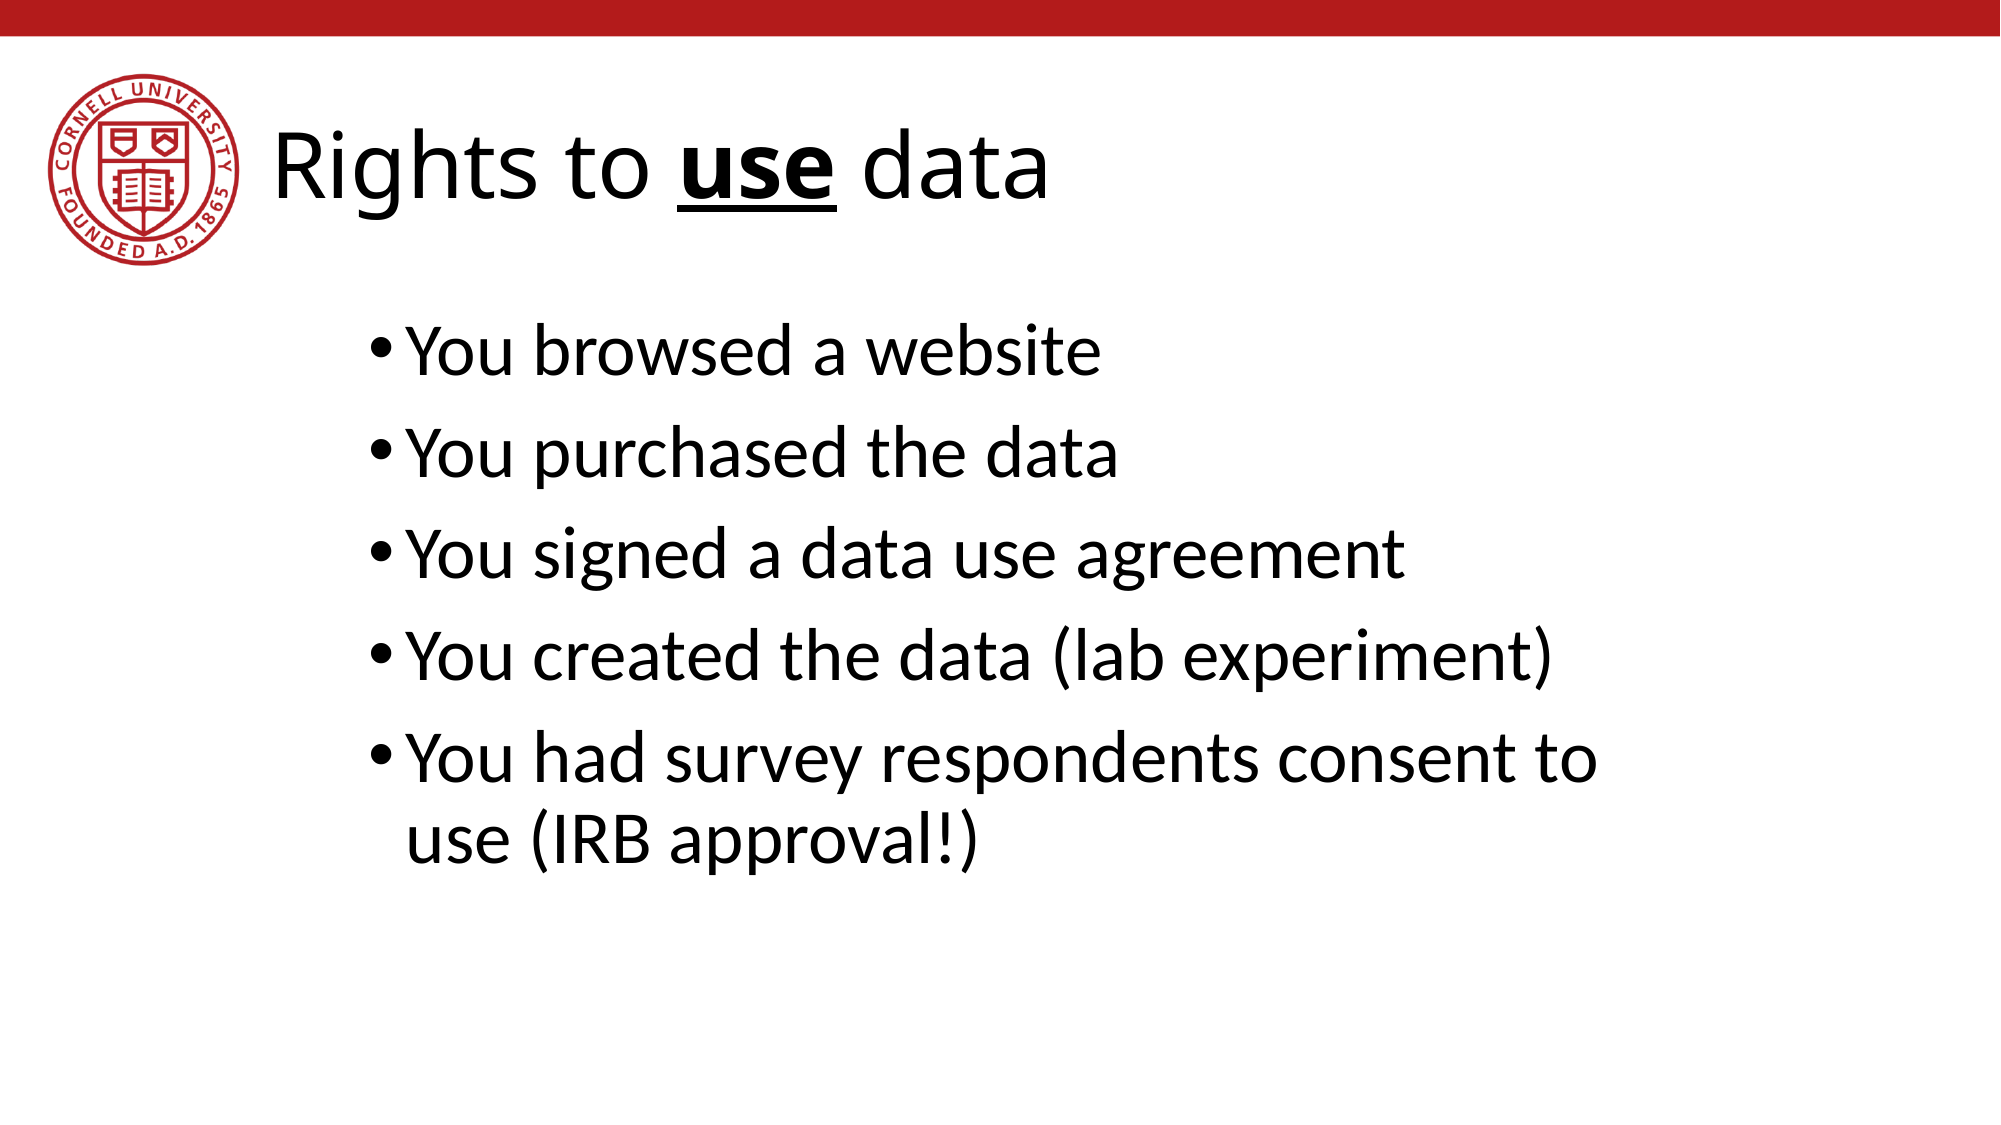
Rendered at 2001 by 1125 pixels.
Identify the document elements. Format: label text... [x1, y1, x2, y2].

title Rights to use data [255, 59, 1860, 278]
list You browsed a website You purchased the data You signed a data use agreement You created the data (lab experiment) You had survey respondents consent to use (IRB approval!) [353, 303, 1647, 1017]
picture [39, 65, 255, 274]
